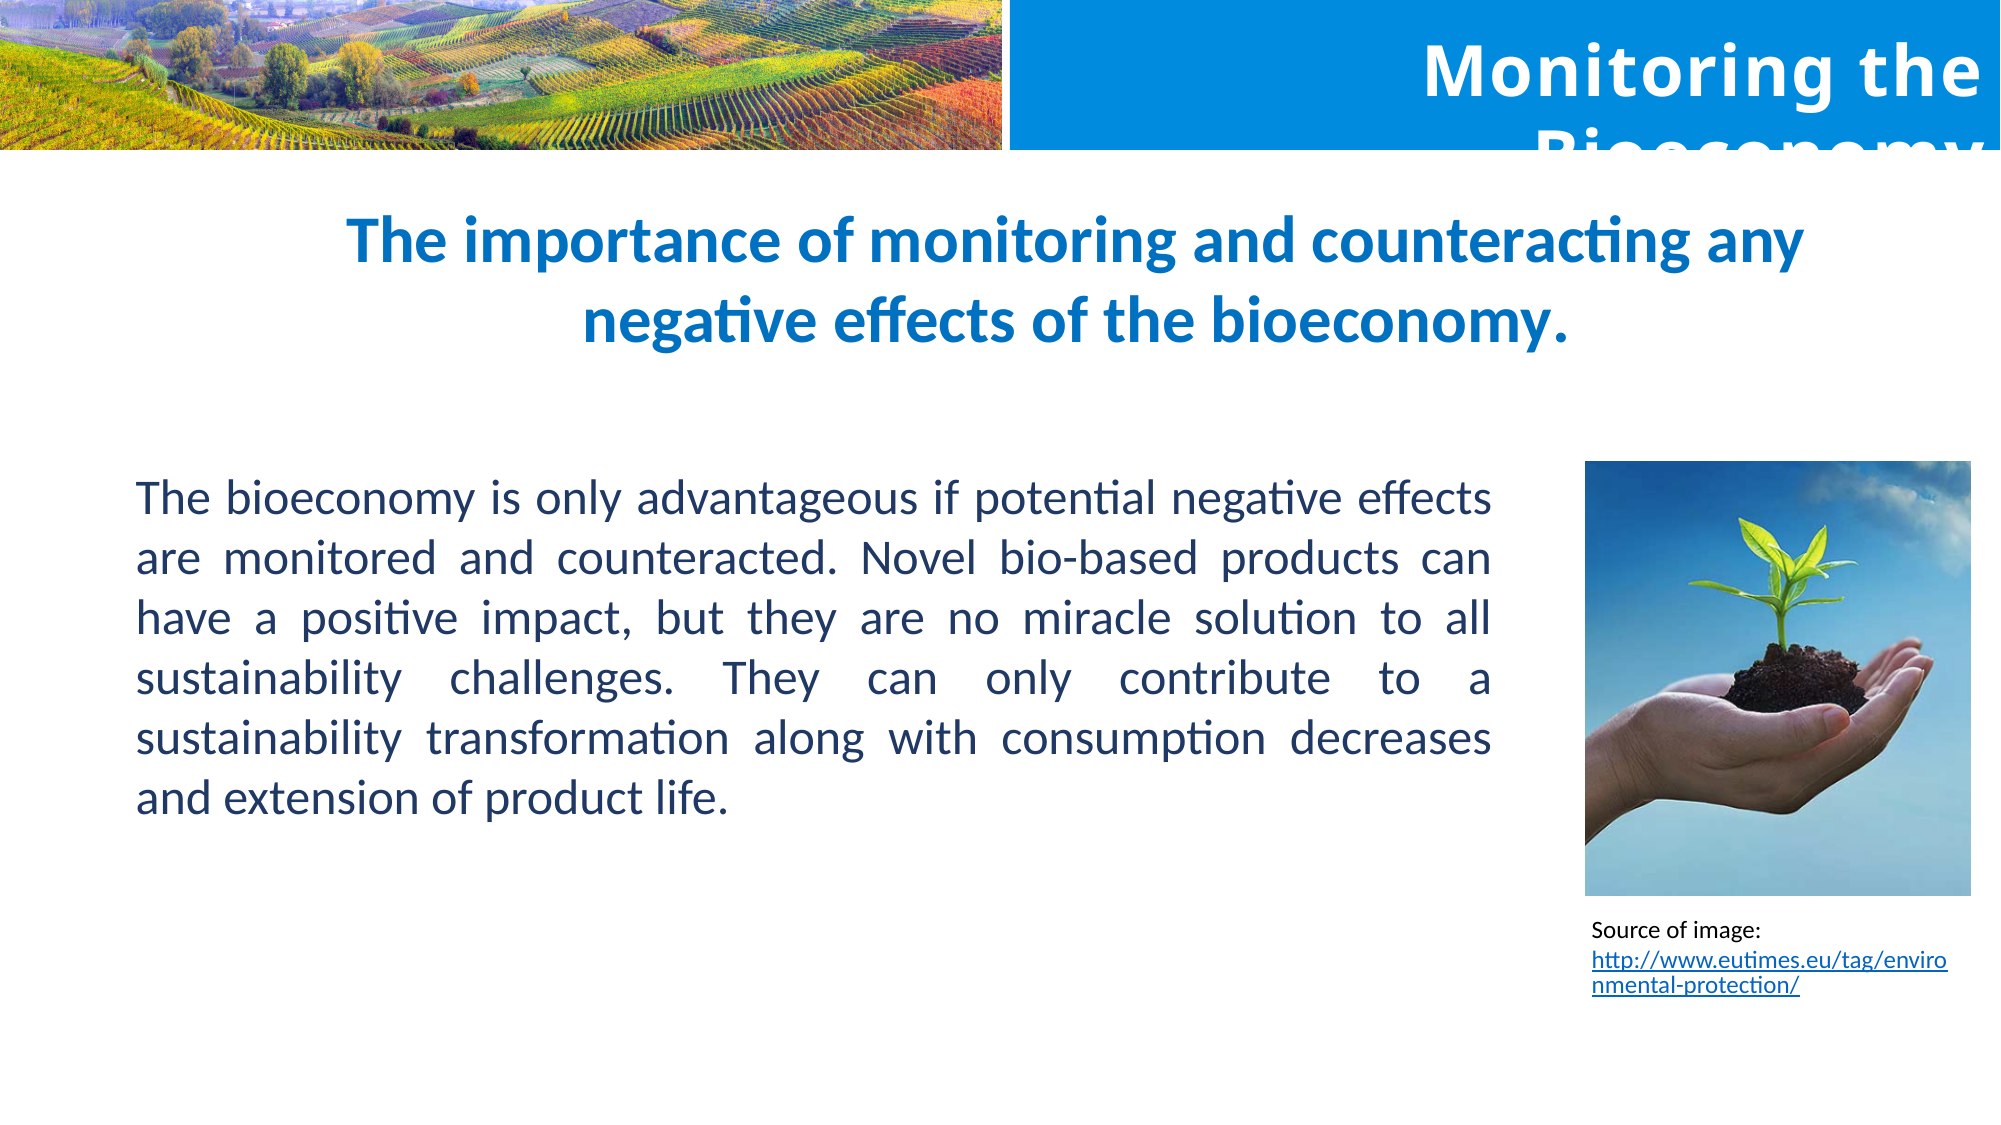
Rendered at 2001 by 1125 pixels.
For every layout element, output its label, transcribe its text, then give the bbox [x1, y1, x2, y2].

text_box Source of image: http://www.eutimes.eu/tag/environmental-protection/ [1576, 905, 1971, 1011]
text_box The importance of monitoring and counteracting any negative effects of the bioeconomy. [305, 188, 1848, 364]
text_box [1009, 0, 2000, 151]
text_box The bioeconomy is only advantageous if potential negative effects are monitored and counteracted. Novel bio-based products can have a positive impact, but they are no miracle solution to all sustainability challenges. They can only contribute to a sustainability transformation along with consumption decreases and extension of product life. [120, 456, 1508, 877]
picture [0, 0, 1002, 150]
picture [1585, 461, 1971, 896]
text_box Monitoring the Bioeconomy [1039, 17, 2000, 203]
